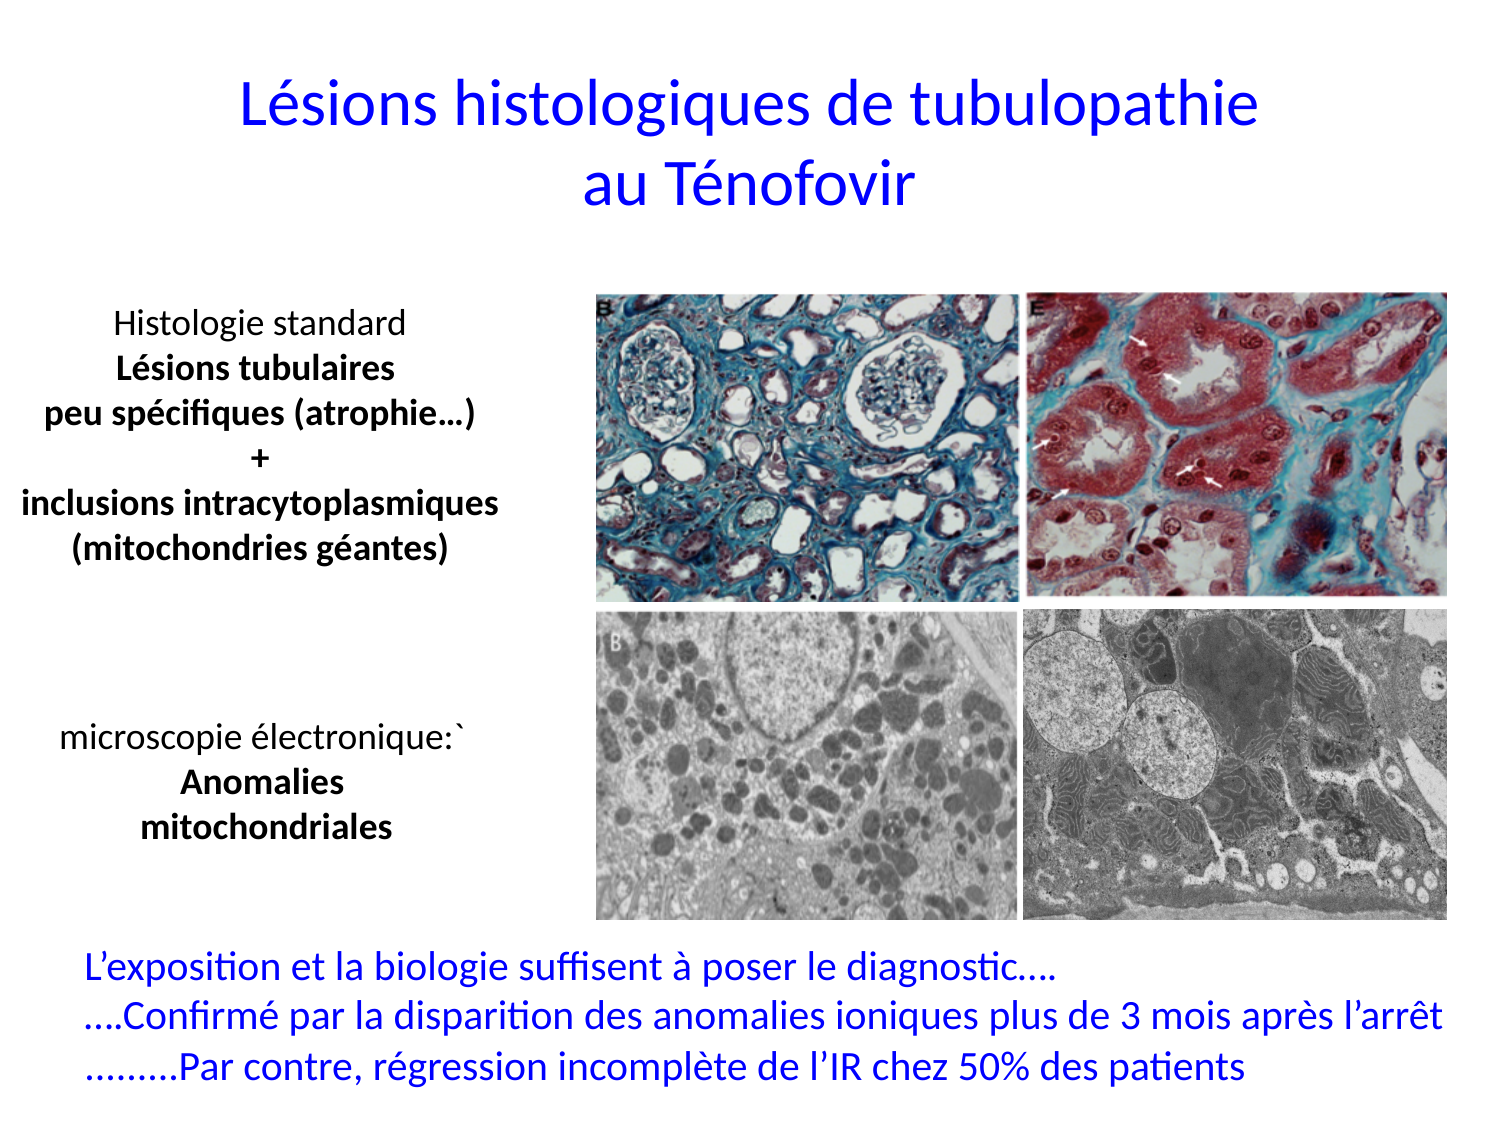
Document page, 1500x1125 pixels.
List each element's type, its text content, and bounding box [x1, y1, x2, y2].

text_box L’exposition et la biologie suffisent à poser le diagnostic…. ….Confirmé par la disparition des anomalies ioniques plus de 3 mois après l’arrêt .........Par contre, régression incomplète de l’IR chez 50% des patients [69, 930, 1460, 1125]
title Lésions histologiques de tubulopathie au Ténofovir [75, 45, 1425, 233]
text_box Histologie standard Lésions tubulaires peu spécifiques (atrophie…) + inclusions intracytoplasmiques (mitochondries géantes) [6, 290, 515, 621]
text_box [596, 292, 1448, 920]
text_box microscopie électronique:` Anomalies mitochondriales [44, 704, 481, 899]
